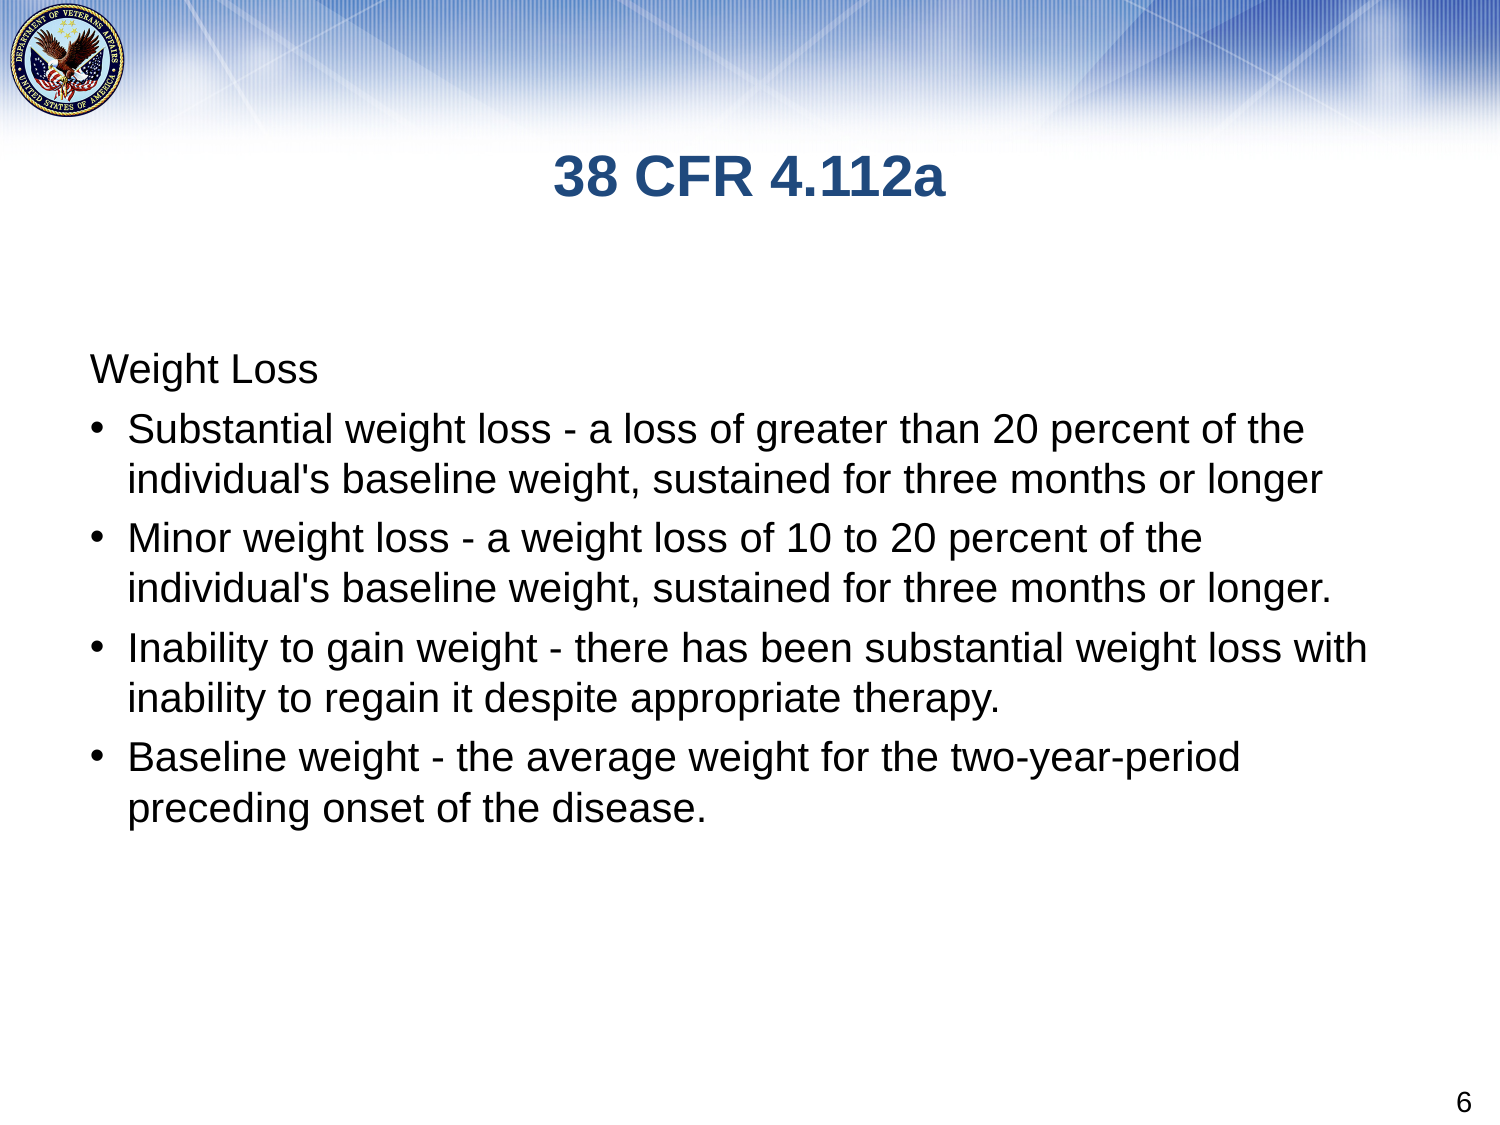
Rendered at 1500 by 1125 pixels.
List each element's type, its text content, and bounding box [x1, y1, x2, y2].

title 38 CFR 4.112a [0, 130, 1500, 309]
picture [0, 309, 1500, 1062]
picture [0, 0, 1500, 130]
slide_number 6 [1136, 1083, 1487, 1125]
list Weight Loss Substantial weight loss - a loss of greater than 20 percent of the individual's baseline weight, sustained for three months or longer Minor weight loss - a weight loss of 10 to 20 percent of the individual's baseline weight, sustained for three months or longer. Inability to gain weight - there has been substantial weight loss with inability to regain it despite appropriate therapy. Baseline weight - the average weight for the two-year-period preceding onset of the disease. [75, 334, 1425, 978]
